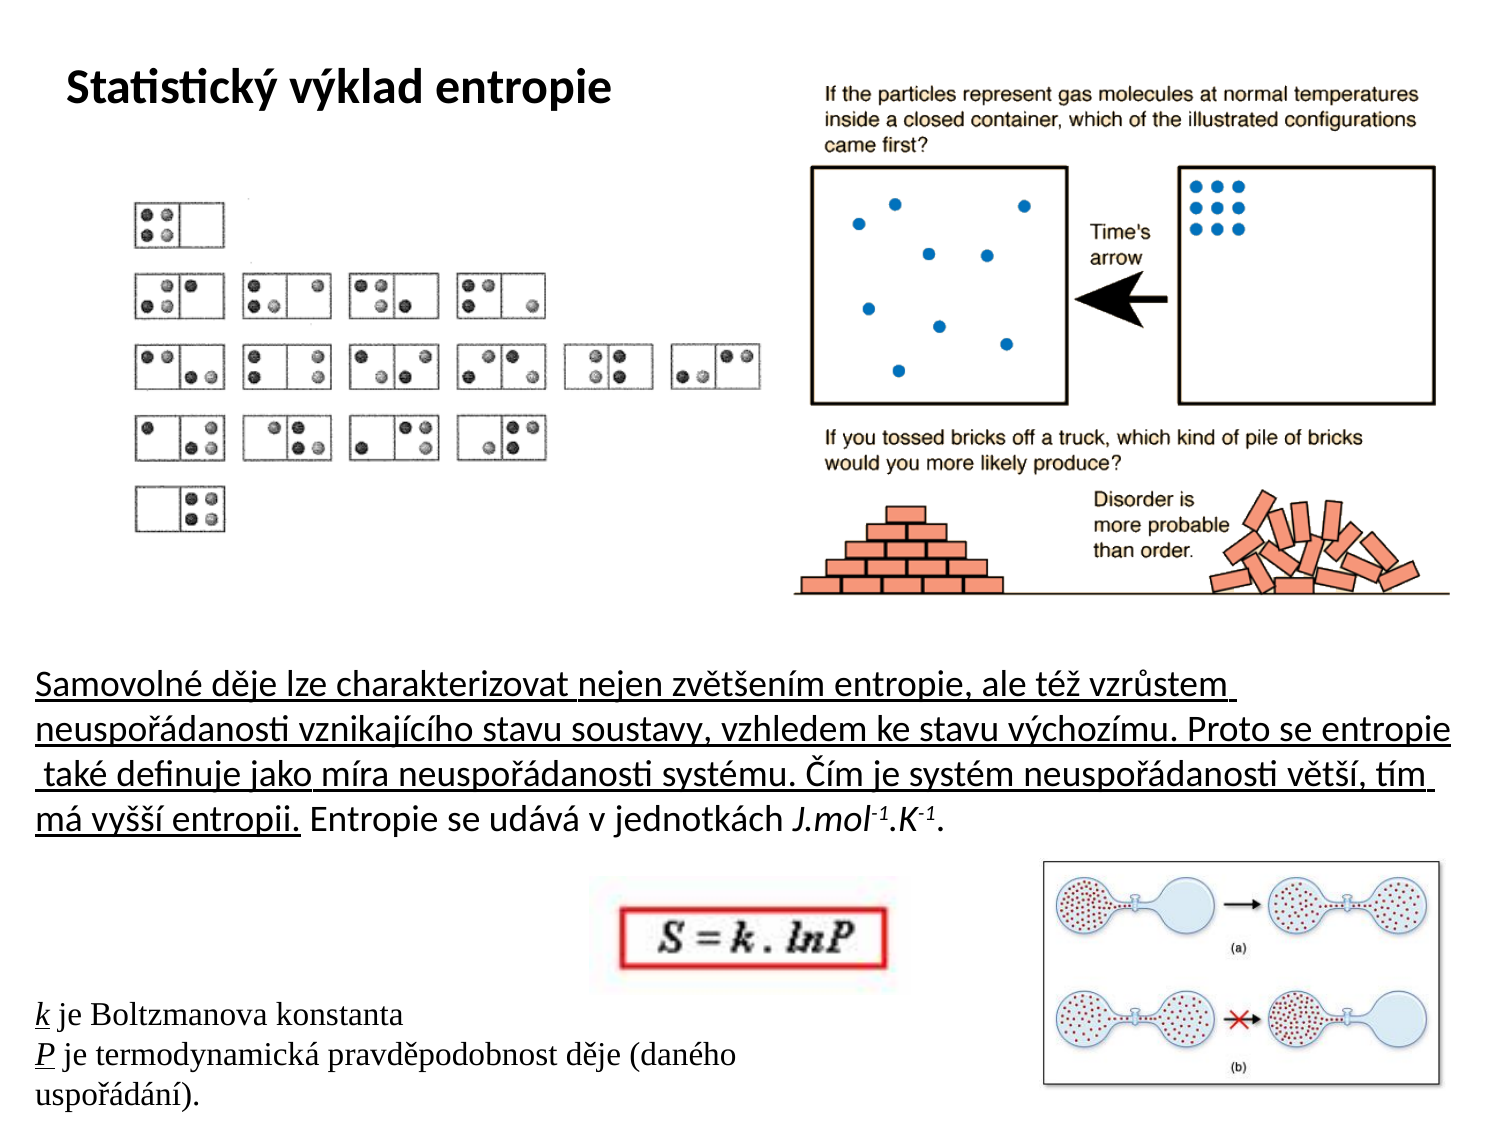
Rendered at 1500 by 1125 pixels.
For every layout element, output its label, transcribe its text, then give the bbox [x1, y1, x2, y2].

picture [589, 876, 911, 995]
text_box Samovolné děje lze charakterizovat nejen zvětšením entropie, ale též vzrůstem neuspořádanosti vznikajícího stavu soustavy, vzhledem ke stavu výchozímu. Proto se entropie také definuje jako míra neuspořádanosti systému. Čím je systém neuspořádanosti větší, tím má vyšší entropii. Entropie se udává v jednotkách J.mol-1.K-1. [20, 651, 1470, 847]
picture [123, 71, 1465, 614]
picture [1039, 858, 1448, 1091]
text_box k je Boltzmanova konstanta P je termodynamická pravděpodobnost děje (daného uspořádání). [20, 984, 902, 1120]
title Statistický výklad entropie [51, 43, 724, 131]
